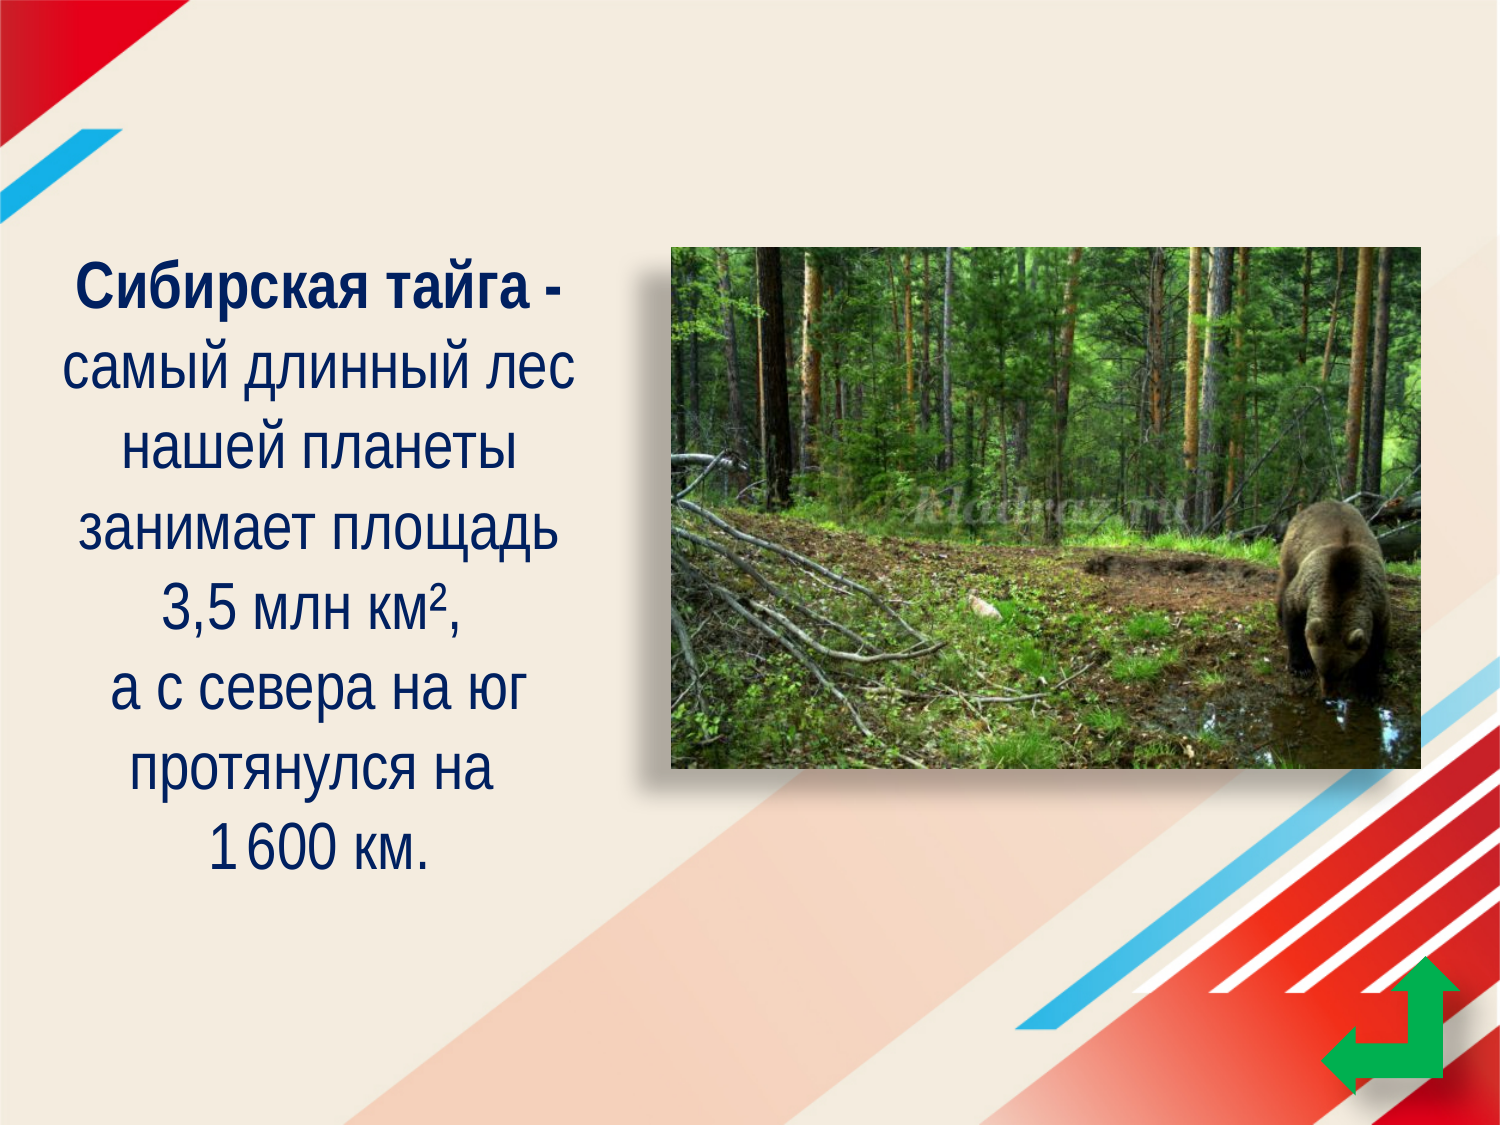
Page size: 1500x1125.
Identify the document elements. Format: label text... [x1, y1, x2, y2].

picture [0, 0, 1500, 1125]
title Сибирская тайга - самый длинный лес нашей планеты занимает площадь 3,5 млн км², а с севера на юг протянулся на 1 600 км. [41, 109, 599, 1016]
